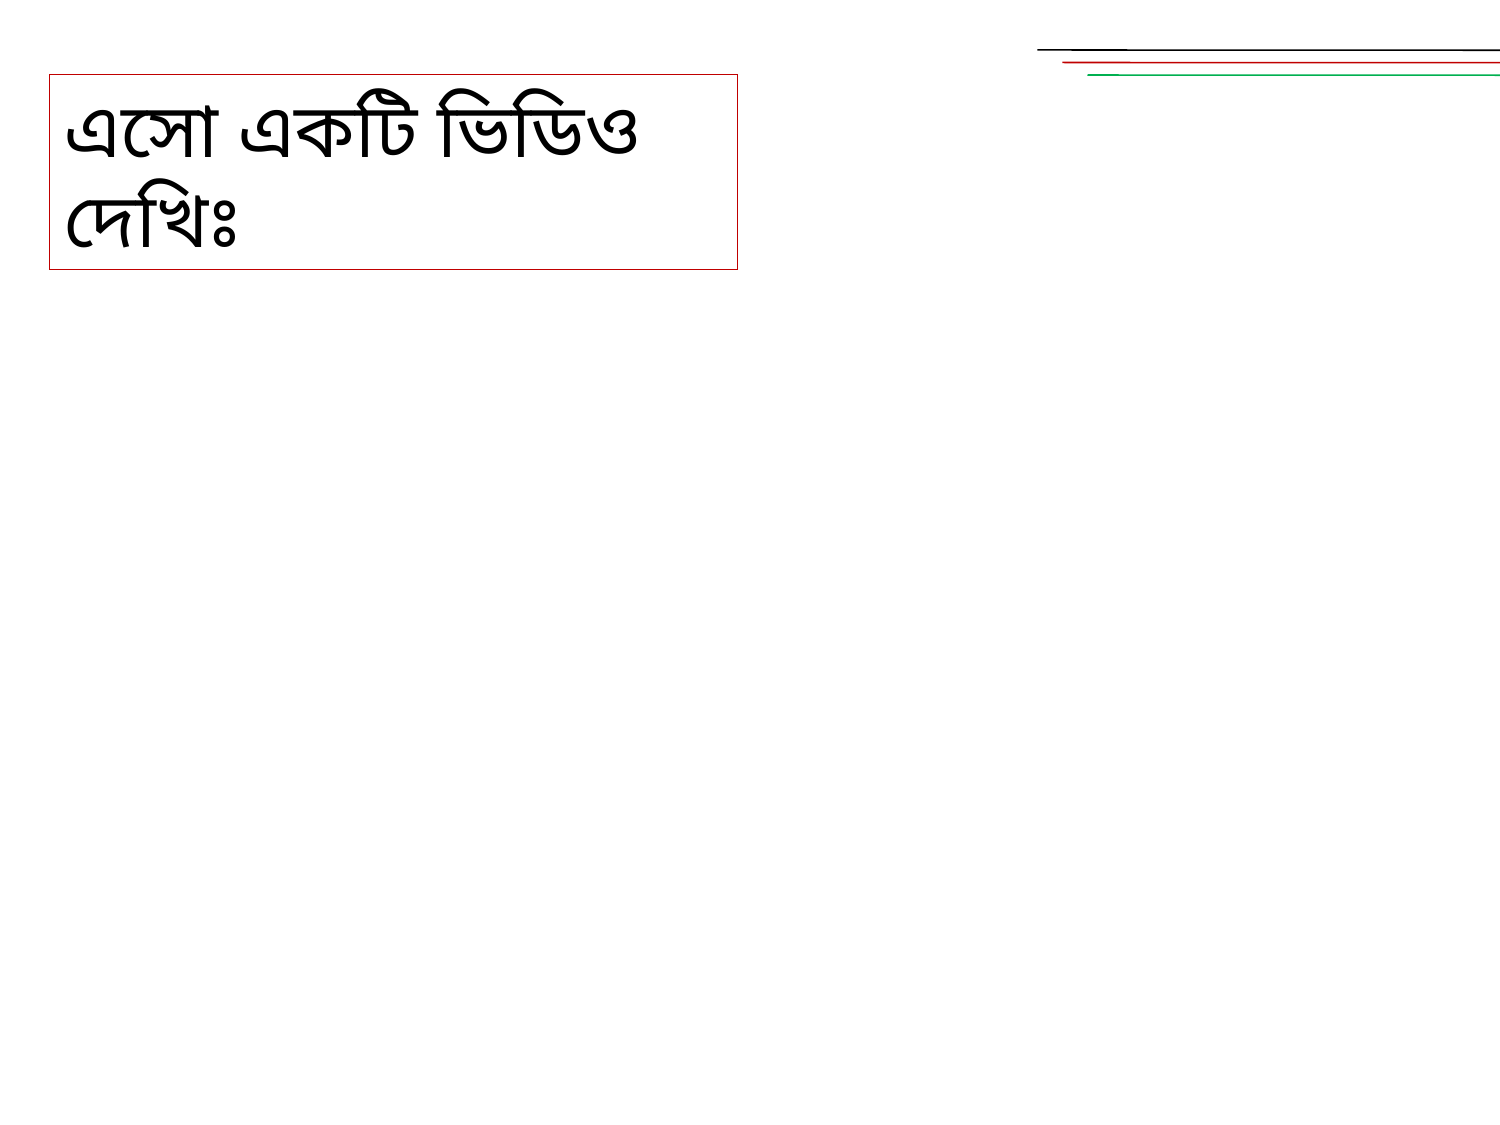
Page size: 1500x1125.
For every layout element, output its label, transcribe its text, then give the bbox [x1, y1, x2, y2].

text_box এসো একটি ভিডিও দেখিঃ [49, 74, 738, 270]
